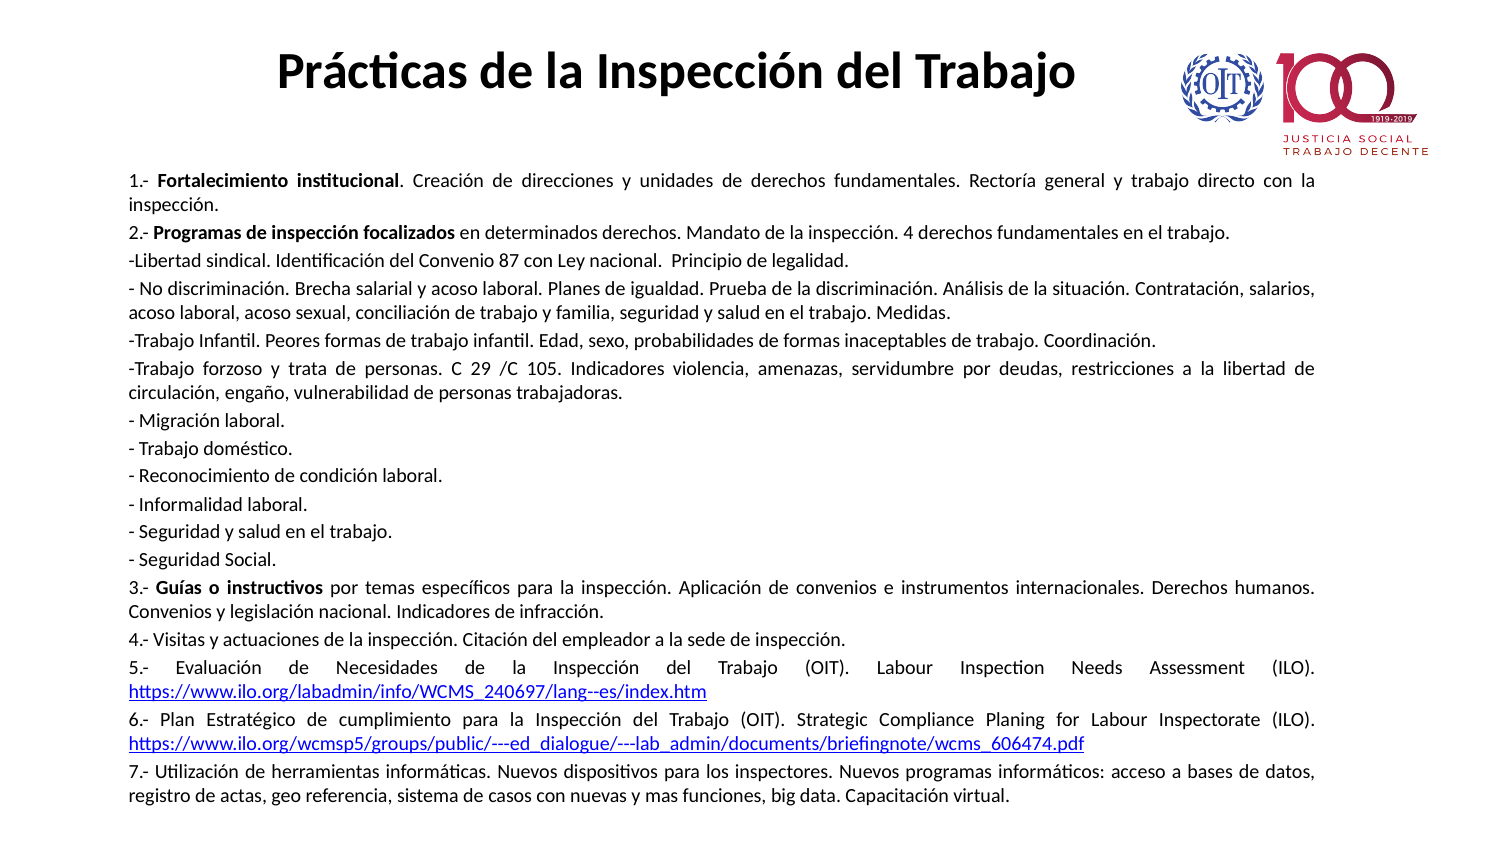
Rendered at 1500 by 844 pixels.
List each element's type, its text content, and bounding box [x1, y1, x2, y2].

list 1.- Fortalecimiento institucional. Creación de direcciones y unidades de derechos fundamentales. Rectoría general y trabajo directo con la inspección. 2.- Programas de inspección focalizados en determinados derechos. Mandato de la inspección. 4 derechos fundamentales en el trabajo. -Libertad sindical. Identificación del Convenio 87 con Ley nacional. Principio de legalidad. - No discriminación. Brecha salarial y acoso laboral. Planes de igualdad. Prueba de la discriminación. Análisis de la situación. Contratación, salarios, acoso laboral, acoso sexual, conciliación de trabajo y familia, seguridad y salud en el trabajo. Medidas. -Trabajo Infantil. Peores formas de trabajo infantil. Edad, sexo, probabilidades de formas inaceptables de trabajo. Coordinación. -Trabajo forzoso y trata de personas. C 29 /C 105. Indicadores violencia, amenazas, servidumbre por deudas, restricciones a la libertad de circulación, engaño, vulnerabilidad de personas trabajadoras. - Migración laboral. - Trabajo doméstico. - Reconocimiento de condición laboral. - Informalidad laboral. - Seguridad y salud en el trabajo. - Seguridad Social. 3.- Guías o instructivos por temas específicos para la inspección. Aplicación de convenios e instrumentos internacionales. Derechos humanos. Convenios y legislación nacional. Indicadores de infracción. 4.- Visitas y actuaciones de la inspección. Citación del empleador a la sede de inspección. 5.- Evaluación de Necesidades de la Inspección del Trabajo (OIT). Labour Inspection Needs Assessment (ILO). https://www.ilo.org/labadmin/info/WCMS_240697/lang--es/index.htm 6.- Plan Estratégico de cumplimiento para la Inspección del Trabajo (OIT). Strategic Compliance Planing for Labour Inspectorate (ILO). https://www.ilo.org/wcmsp5/groups/public/---ed_dialogue/---lab_admin/documents/briefingnote/wcms_606474.pdf 7.- Utilización de herramientas informáticas. Nuevos dispositivos para los inspectores. Nuevos programas informáticos: acceso a bases de datos, registro de actas, geo referencia, sistema de casos con nuevas y mas funciones, big data. Capacitación virtual. [113, 160, 1331, 816]
title Prácticas de la Inspección del Trabajo [170, 14, 1184, 121]
picture [1181, 53, 1431, 158]
